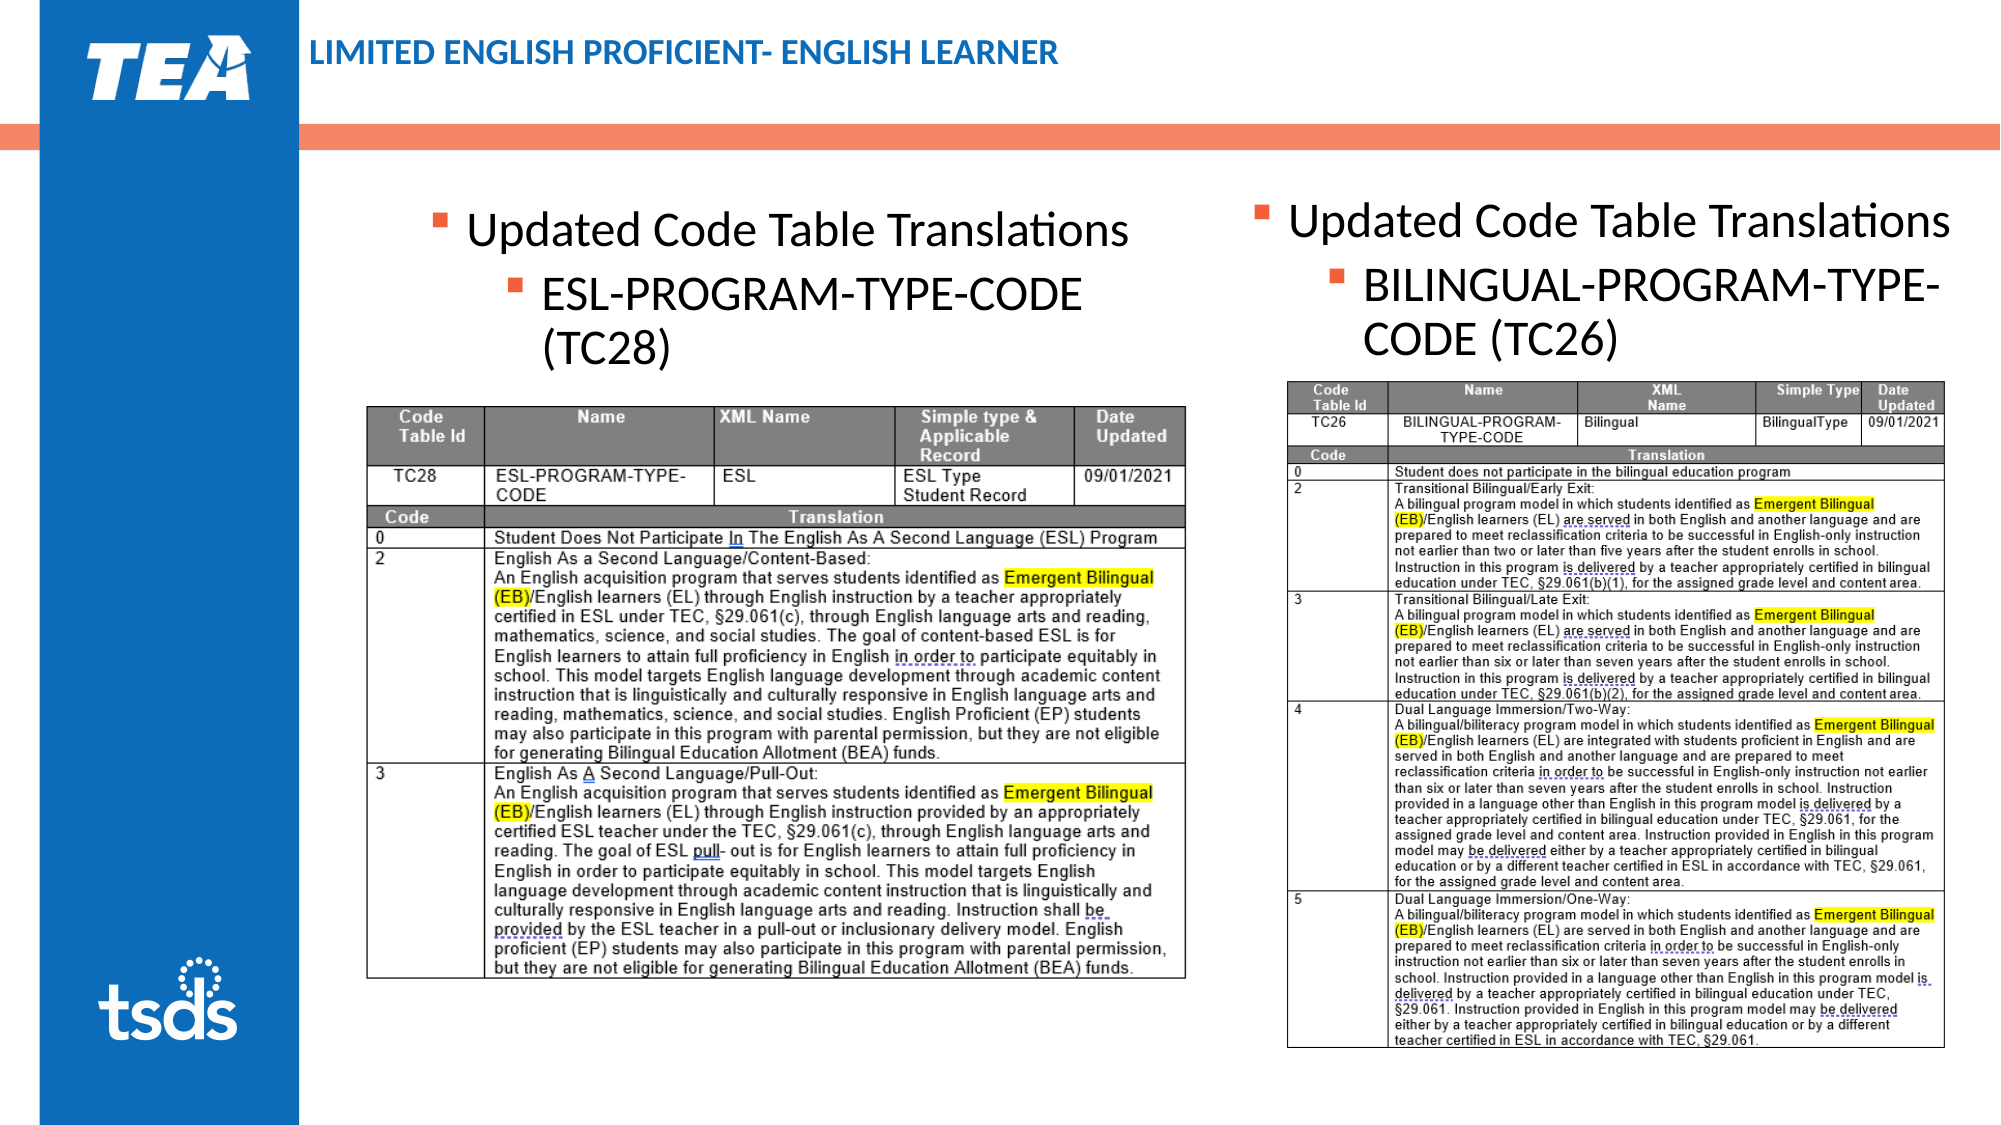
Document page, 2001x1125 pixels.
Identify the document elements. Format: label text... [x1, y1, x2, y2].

picture [364, 406, 1190, 984]
picture [1285, 377, 1948, 1048]
list Updated Code Table Translations BILINGUAL-PROGRAM-TYPE-CODE (TC26) [1160, 186, 1983, 957]
picture [86, 34, 251, 100]
picture [98, 957, 241, 1045]
title LIMITED ENGLISH PROFICIENT- ENGLISH LEARNER [294, 24, 1929, 114]
list Updated Code Table Translations ESL-PROGRAM-TYPE-CODE (TC28) [339, 195, 1160, 960]
